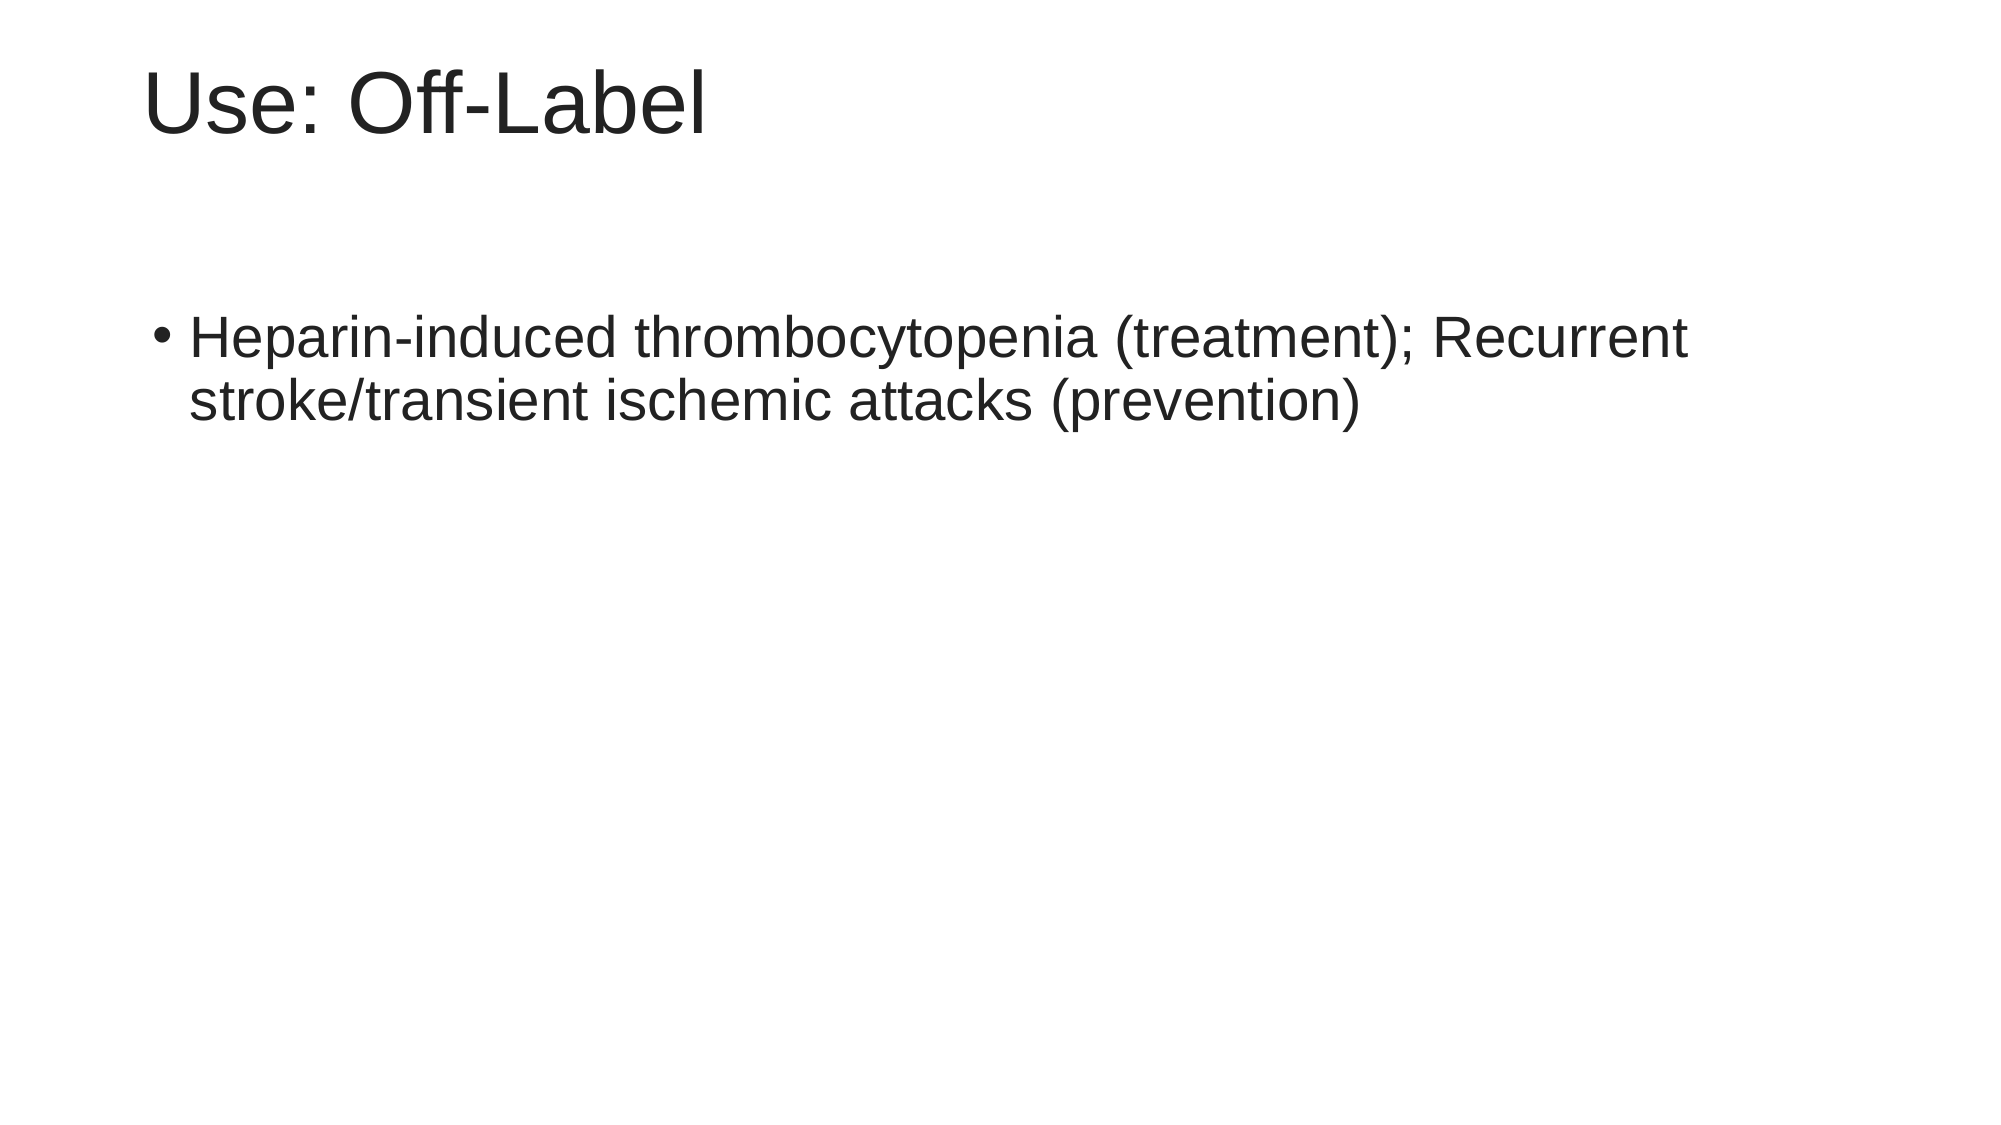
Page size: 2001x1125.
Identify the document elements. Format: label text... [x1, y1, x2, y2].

list Heparin-induced thrombocytopenia (treatment); Recurrent stroke/transient ischemic attacks (prevention) [137, 299, 1863, 1014]
title Use: Off-Label [127, 49, 1853, 267]
